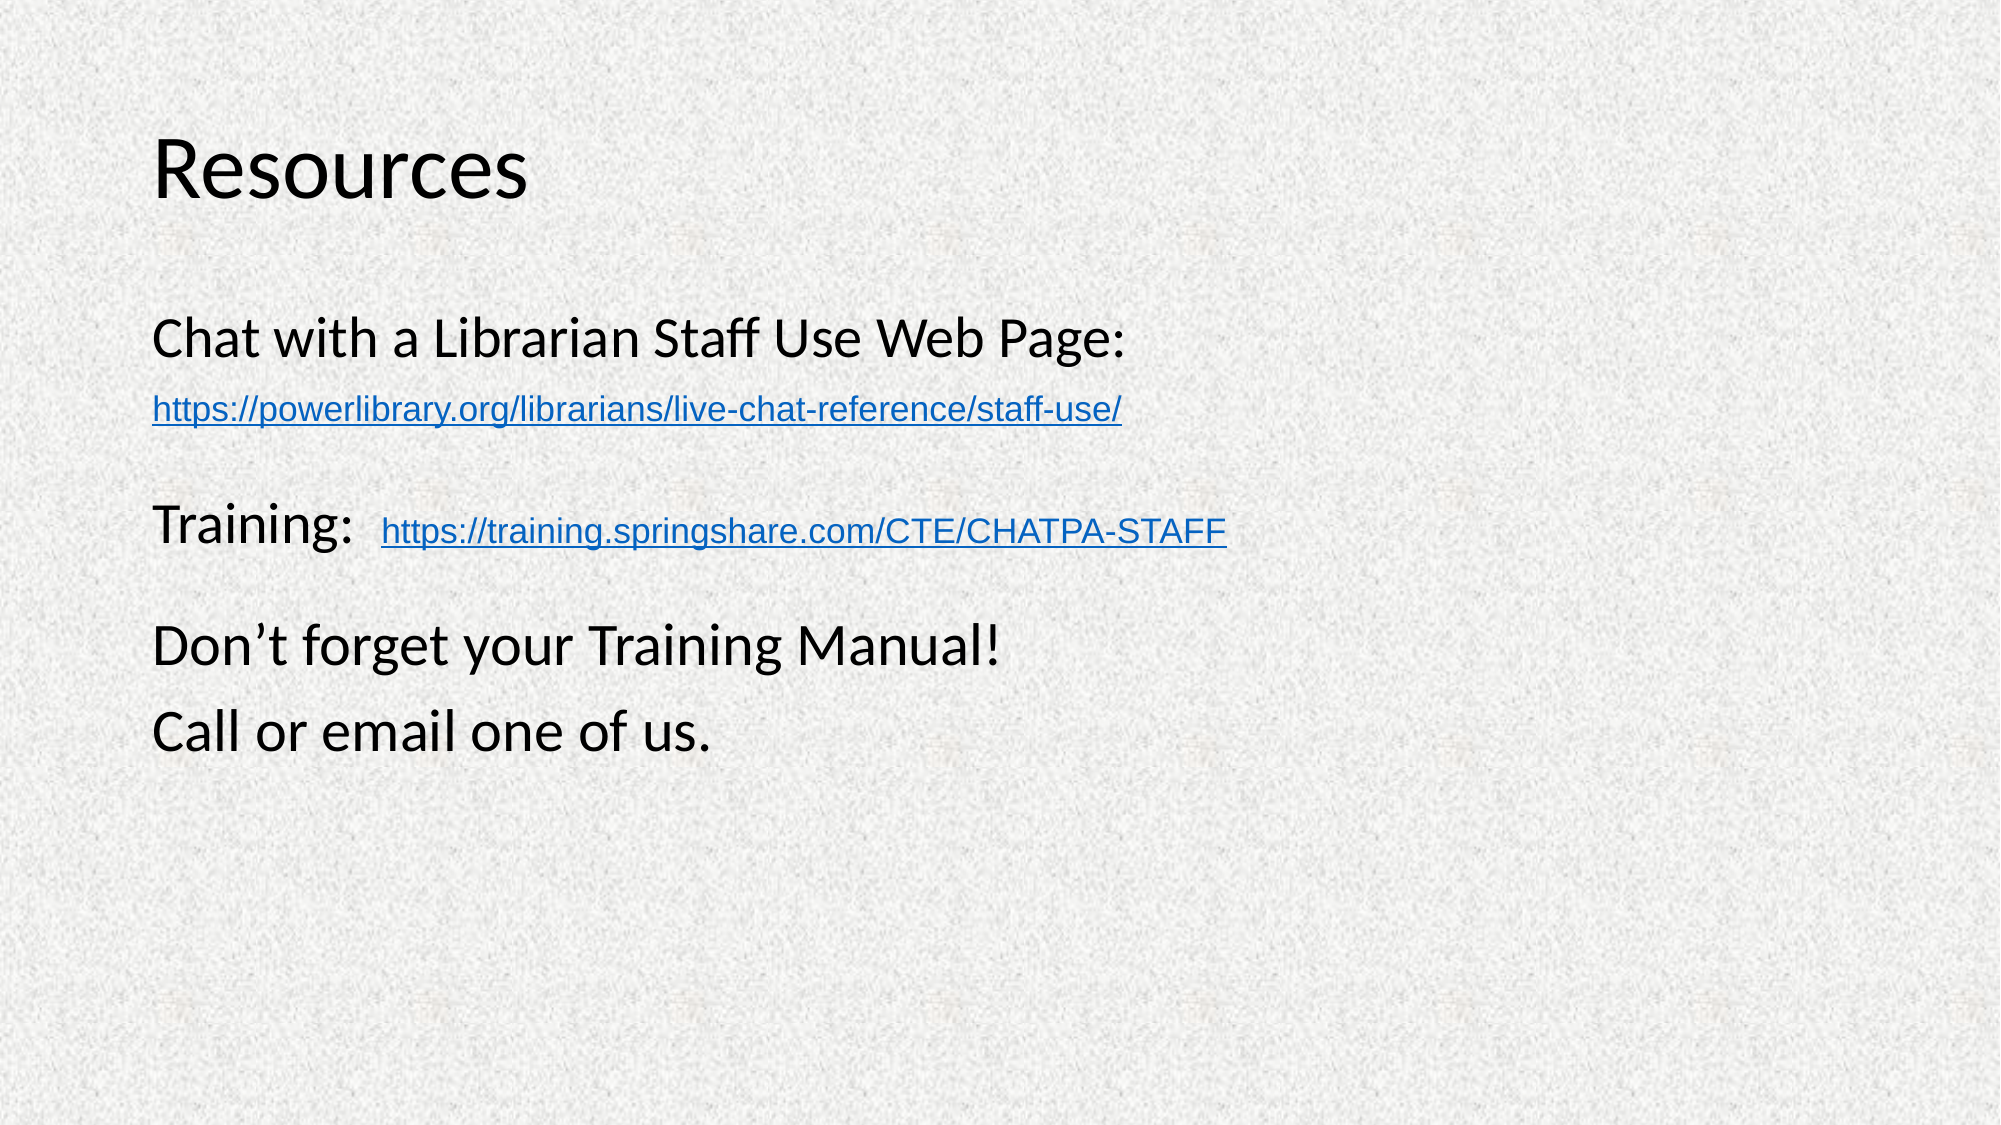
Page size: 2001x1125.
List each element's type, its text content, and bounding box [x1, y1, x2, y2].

list Chat with a Librarian Staff Use Web Page: https://powerlibrary.org/librarians/live-chat-reference/staff-use/ Training: https://training.springshare.com/CTE/CHATPA-STAFF Don’t forget your Training Manual! Call or email one of us. [137, 299, 1863, 1014]
title Resources [137, 59, 1863, 278]
